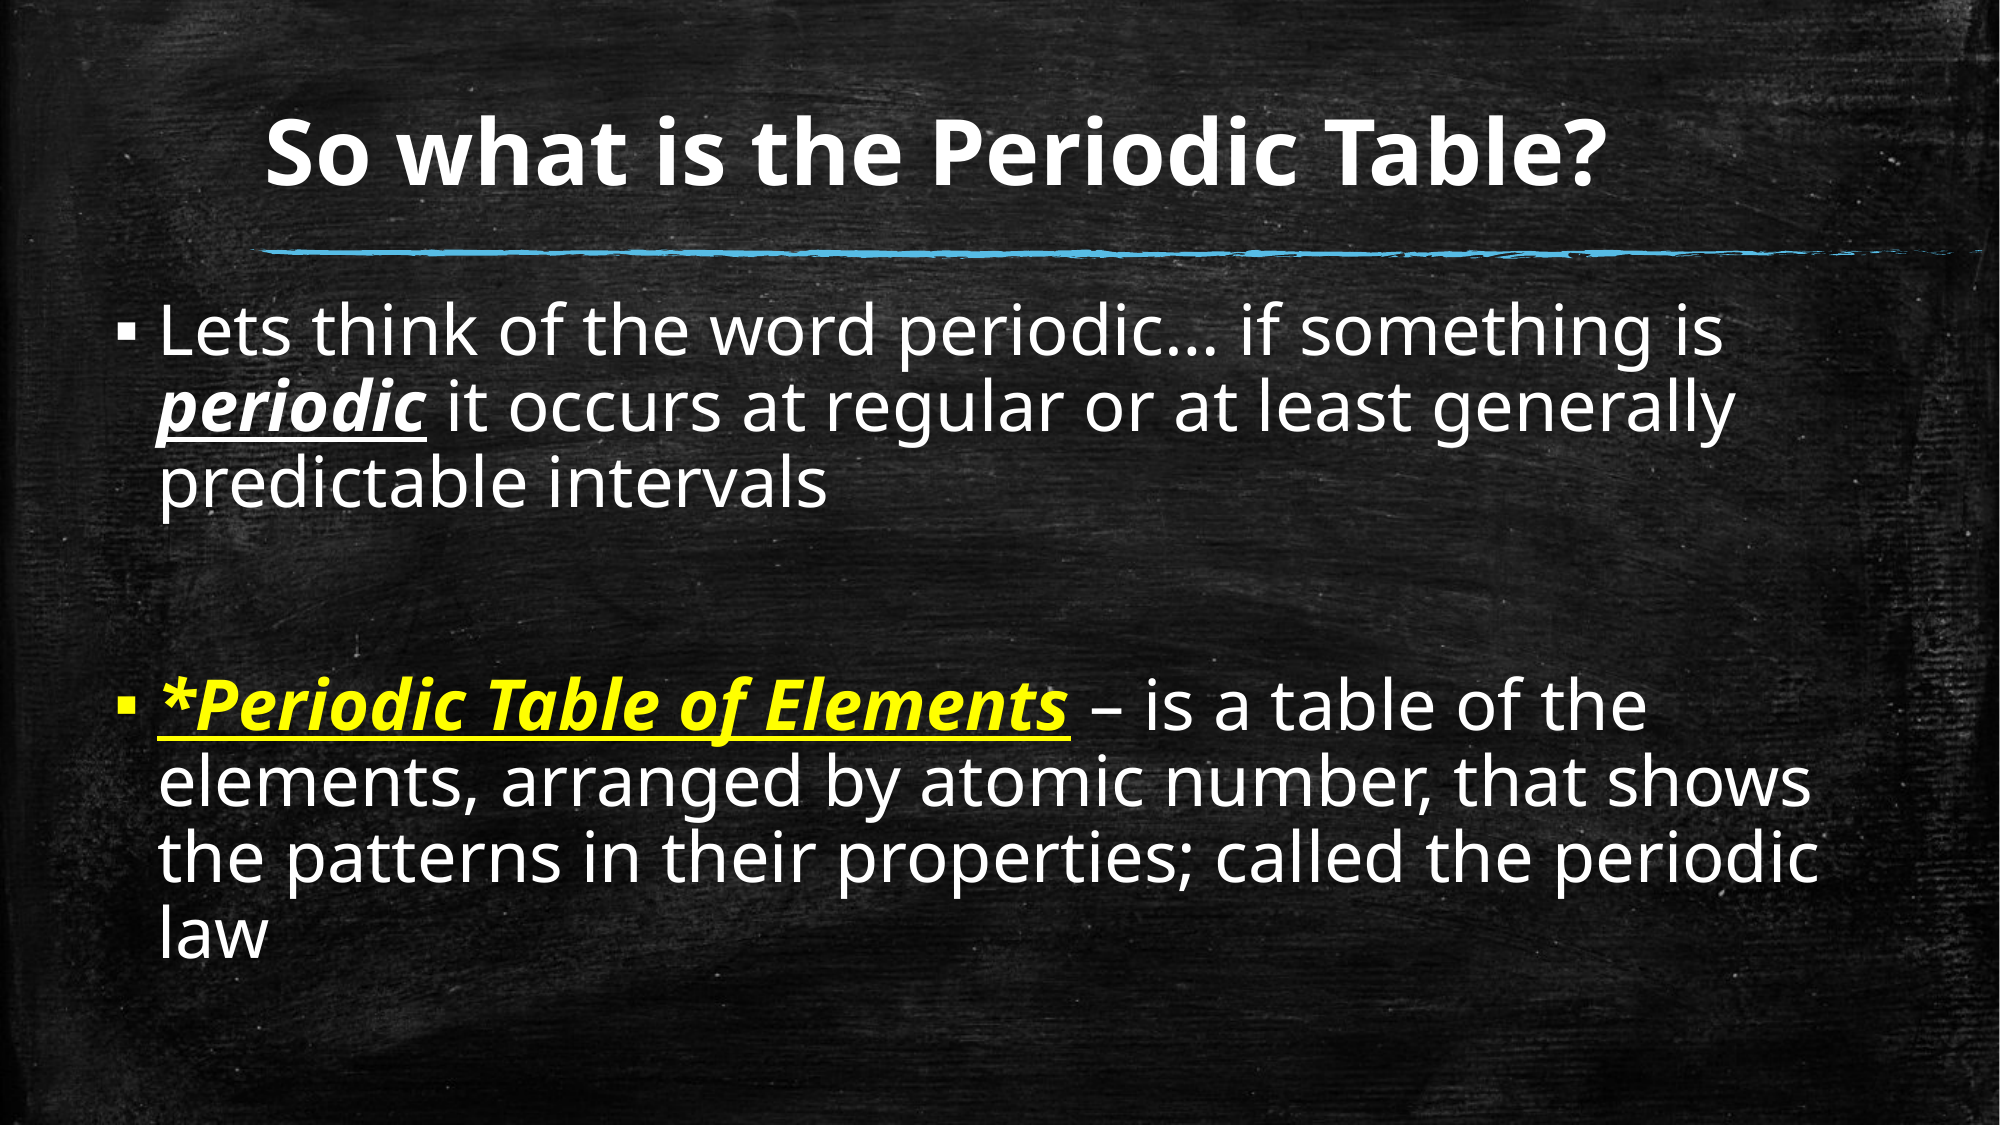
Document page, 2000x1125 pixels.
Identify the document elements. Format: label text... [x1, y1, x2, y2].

list Lets think of the word periodic… if something is periodic it occurs at regular or at least generally predictable intervals *Periodic Table of Elements – is a table of the elements, arranged by atomic number, that shows the patterns in their properties; called the periodic law [99, 287, 1900, 988]
title So what is the Periodic Table? [249, 45, 1750, 213]
